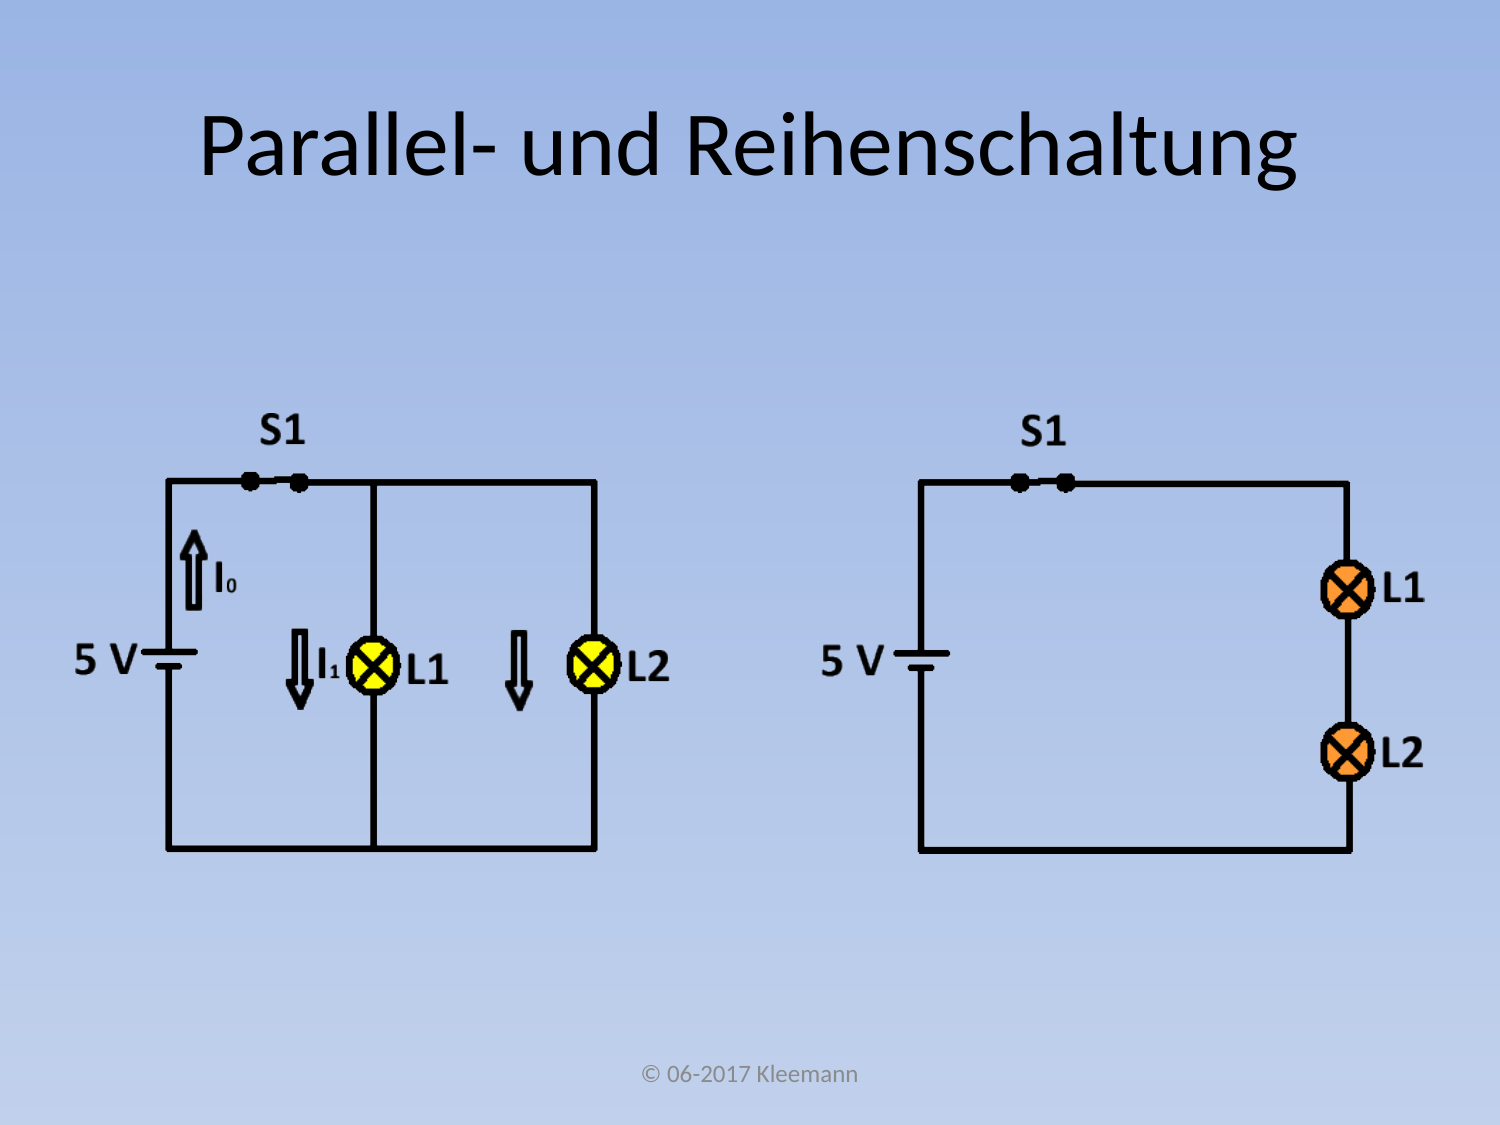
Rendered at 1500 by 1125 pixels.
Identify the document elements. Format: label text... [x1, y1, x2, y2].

title Parallel- und Reihenschaltung [75, 45, 1425, 233]
footer © 06-2017 Kleemann [512, 1042, 988, 1103]
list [74, 413, 1426, 854]
